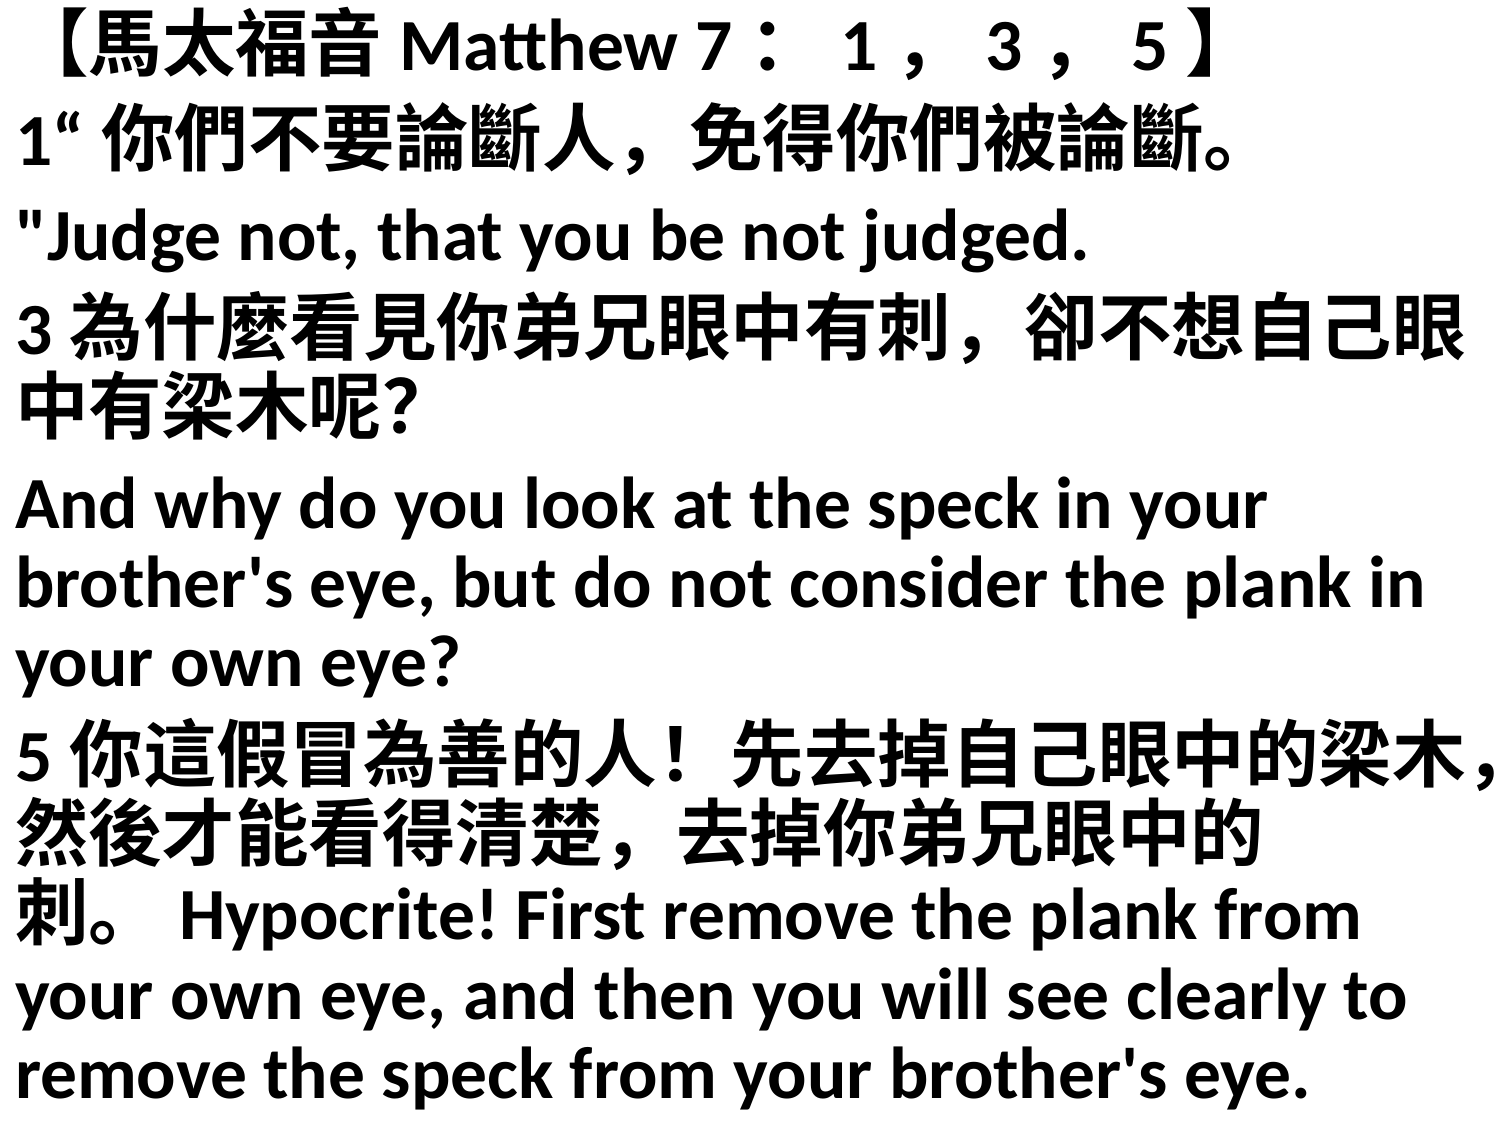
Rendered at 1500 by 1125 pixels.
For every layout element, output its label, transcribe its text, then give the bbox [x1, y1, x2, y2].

subtitle 【馬太福音Matthew 7：1，3，5】 1“你們不要論斷人，免得你們被論斷。 "Judge not, that you be not judged. 3為什麼看見你弟兄眼中有刺，卻不想自己眼中有梁木呢？ And why do you look at the speck in your brother's eye, but do not consider the plank in your own eye? 5你這假冒為善的人！先去掉自己眼中的梁木，然後才能看得清楚，去掉你弟兄眼中的刺。Hypocrite! First remove the plank from your own eye, and then you will see clearly to remove the speck from your brother's eye. [0, 0, 1500, 1125]
